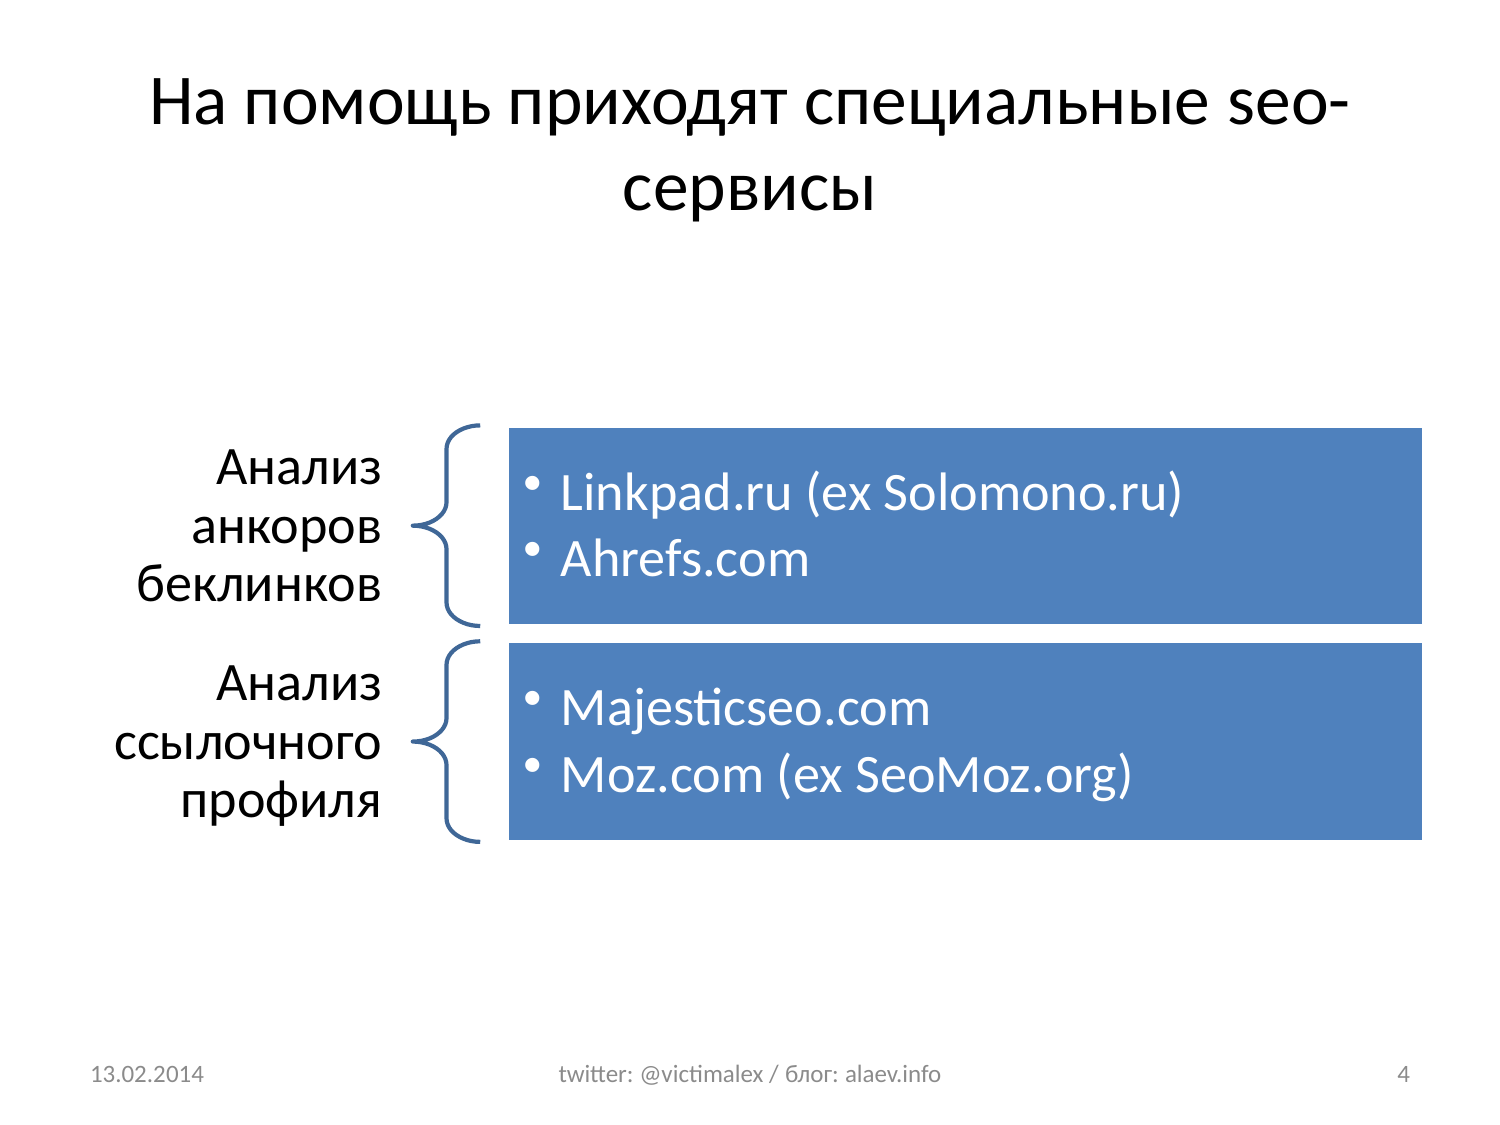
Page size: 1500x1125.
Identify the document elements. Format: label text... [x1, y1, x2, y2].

title На помощь приходят специальные seo-сервисы [75, 45, 1425, 233]
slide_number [75, 1042, 425, 1103]
slide_number 4 [1074, 1042, 1425, 1103]
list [74, 262, 1426, 1006]
footer twitter: @victimalex / блог: alaev.info [512, 1042, 988, 1103]
